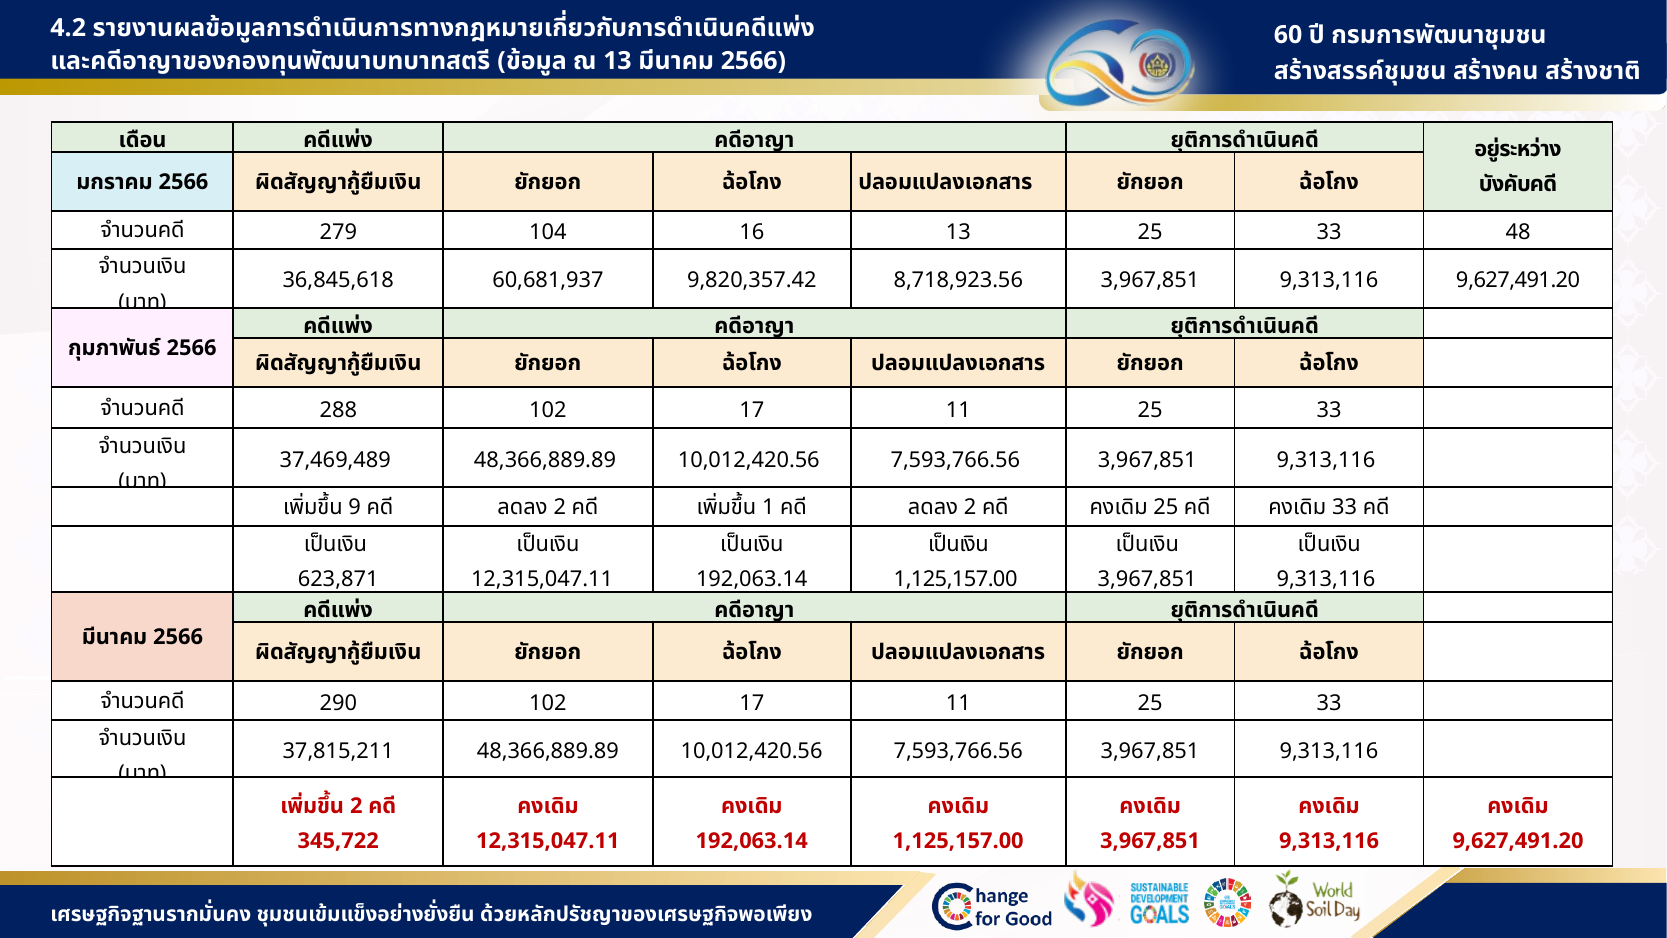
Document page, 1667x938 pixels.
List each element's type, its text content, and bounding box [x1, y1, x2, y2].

table_cell คงเดิม 25 คดี [1067, 488, 1234, 525]
table_cell 3,967,851 [1067, 429, 1234, 486]
table_cell เพิ่มขึ้น 2 คดี 345,722 [234, 778, 442, 845]
table_cell ฉ้อโกง [1235, 623, 1423, 680]
table_cell คดีอาญา [444, 309, 1065, 337]
table_cell ยักยอก [1067, 623, 1234, 680]
table_cell ยักยอก [1067, 339, 1234, 386]
table_cell [1424, 623, 1612, 680]
table_cell 25 [1067, 212, 1234, 248]
table_cell คดีแพ่ง [234, 309, 442, 337]
table_cell 17 [654, 682, 850, 719]
table_cell ปลอมแปลงเอกสาร [852, 339, 1065, 386]
table_cell 48 [1424, 212, 1612, 248]
table_cell [1424, 488, 1612, 525]
table_cell [1424, 309, 1612, 337]
table_cell ยักยอก [444, 339, 652, 386]
table_cell 9,627,491.20 [1424, 250, 1612, 307]
table_cell 288 [234, 388, 442, 427]
table_cell 3,967,851 [1067, 721, 1234, 776]
table_cell 17 [654, 388, 850, 427]
table_cell 33 [1235, 682, 1423, 719]
table_cell ยุติการดำเนินคดี [1067, 593, 1423, 621]
table_cell ฉ้อโกง [1235, 339, 1423, 386]
table_cell จำนวนเงิน (บาท) [52, 429, 232, 486]
table_cell เพิ่มขึ้น 9 คดี [234, 488, 442, 525]
table_cell 9,313,116 [1235, 721, 1423, 776]
table_cell 10,012,420.56 [654, 429, 850, 486]
table_cell [1424, 682, 1612, 719]
table_cell ปลอมแปลงเอกสาร [852, 623, 1065, 680]
table_cell [1424, 429, 1612, 486]
table_cell 36,845,618 [234, 250, 442, 307]
table_cell เป็นเงิน 1,125,157.00 [852, 527, 1065, 591]
table_cell [1424, 721, 1612, 776]
table_cell คงเดิม 33 คดี [1235, 488, 1423, 525]
table_cell 48,366,889.89 [444, 429, 652, 486]
table_cell เป็นเงิน 3,967,851 [1067, 527, 1234, 591]
table_cell จำนวนเงิน (บาท) [52, 721, 232, 776]
table_cell 102 [444, 388, 652, 427]
table_cell เป็นเงิน 12,315,047.11 [444, 527, 652, 591]
table_cell จำนวนเงิน (บาท) [52, 250, 232, 307]
table_cell 3,967,851 [1067, 250, 1234, 307]
table_cell คงเดิม 3,967,851 [1067, 778, 1234, 845]
table_cell ลดลง 2 คดี [852, 488, 1065, 525]
table_cell 33 [1235, 212, 1423, 248]
table_cell [1424, 527, 1612, 591]
table_cell 8,718,923.56 [852, 250, 1065, 307]
table_cell 25 [1067, 682, 1234, 719]
table_cell จำนวนคดี [52, 388, 232, 427]
table_cell มีนาคม 2566 [52, 593, 232, 680]
table_cell 9,313,116 [1235, 250, 1423, 307]
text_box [0, 845, 1667, 938]
table_cell 11 [852, 388, 1065, 427]
table_cell 9,313,116 [1235, 429, 1423, 486]
table_cell 10,012,420.56 [654, 721, 850, 776]
table_cell กุมภาพันธ์ 2566 [52, 309, 232, 386]
table_cell 11 [852, 682, 1065, 719]
table_cell เป็นเงิน 192,063.14 [654, 527, 850, 591]
table_cell ฉ้อโกง [654, 339, 850, 386]
table_cell คงเดิม 12,315,047.11 [444, 778, 652, 845]
table_cell 60,681,937 [444, 250, 652, 307]
table_cell 7,593,766.56 [852, 429, 1065, 486]
table_cell ฉ้อโกง [654, 623, 850, 680]
table_cell ยักยอก [444, 623, 652, 680]
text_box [0, 0, 1667, 209]
table_cell [1424, 339, 1612, 386]
table_cell 290 [234, 682, 442, 719]
table_cell ผิดสัญญากู้ยืมเงิน [234, 623, 442, 680]
table_cell 279 [234, 212, 442, 248]
table_cell 7,593,766.56 [852, 721, 1065, 776]
table_cell 9,820,357.42 [654, 250, 850, 307]
table_cell เพิ่มขึ้น 1 คดี [654, 488, 850, 525]
table_cell ผิดสัญญากู้ยืมเงิน [234, 339, 442, 386]
table_cell คดีแพ่ง [234, 593, 442, 621]
table_cell [1424, 593, 1612, 621]
table_cell 25 [1067, 388, 1234, 427]
table_cell 33 [1235, 388, 1423, 427]
table_cell เป็นเงิน 623,871 [234, 527, 442, 591]
table_cell จำนวนคดี [52, 212, 232, 248]
table_cell 16 [654, 212, 850, 248]
table_cell [52, 527, 232, 591]
table_cell ลดลง 2 คดี [444, 488, 652, 525]
table_cell ยุติการดำเนินคดี [1067, 309, 1423, 337]
table_cell คดีอาญา [444, 593, 1065, 621]
table_cell 37,815,211 [234, 721, 442, 776]
table_cell 37,469,489 [234, 429, 442, 486]
table_cell คงเดิม 192,063.14 [654, 778, 850, 845]
table_cell [52, 778, 232, 845]
table_cell [52, 488, 232, 525]
table_cell 48,366,889.89 [444, 721, 652, 776]
table_cell คงเดิม 1,125,157.00 [852, 778, 1065, 845]
table_cell เป็นเงิน 9,313,116 [1235, 527, 1423, 591]
table_cell จำนวนคดี [52, 682, 232, 719]
table_cell คงเดิม 9,313,116 [1235, 778, 1423, 845]
table_cell 13 [852, 212, 1065, 248]
table_cell คงเดิม 9,627,491.20 [1424, 778, 1612, 845]
table_cell [1424, 388, 1612, 427]
table_cell 104 [444, 212, 652, 248]
table_cell 102 [444, 682, 652, 719]
